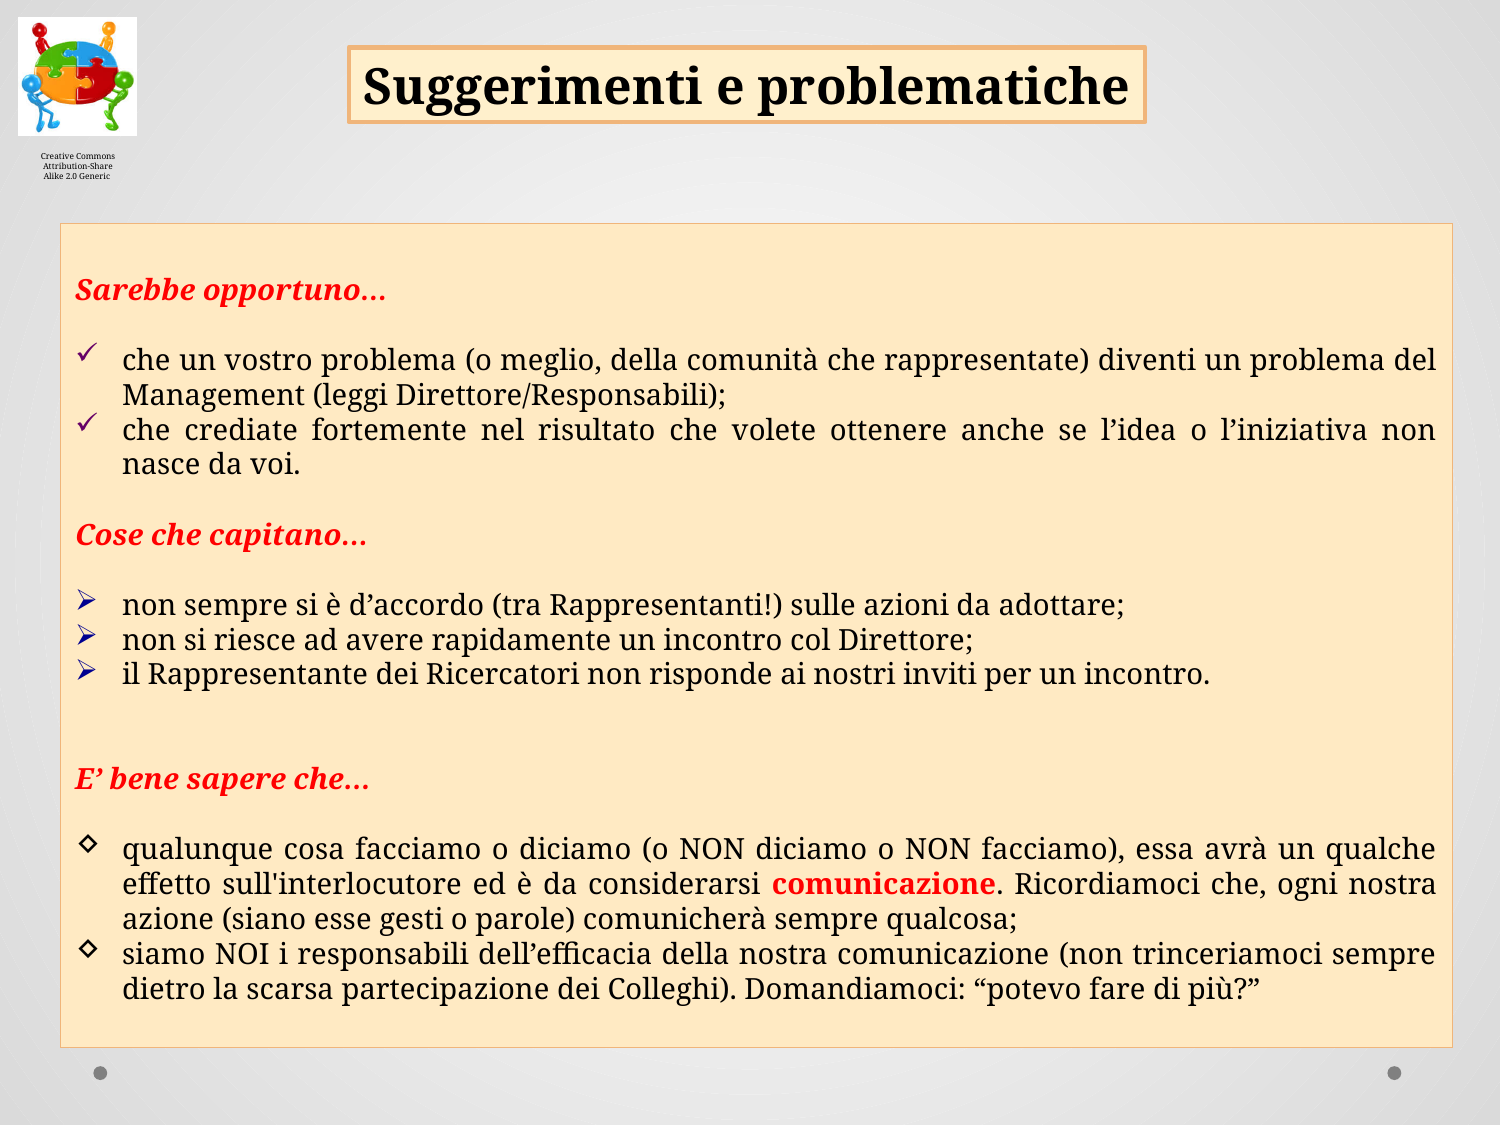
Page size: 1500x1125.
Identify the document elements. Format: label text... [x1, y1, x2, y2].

text_box Creative Commons Attribution-Share Alike 2.0 Generic [19, 144, 138, 189]
picture [18, 17, 137, 136]
text_box Sarebbe opportuno… che un vostro problema (o meglio, della comunità che rappresentate) diventi un problema del Management (leggi Direttore/Responsabili); che crediate fortemente nel risultato che volete ottenere anche se l’idea o l’iniziativa non nasce da voi. Cose che capitano… non sempre si è d’accordo (tra Rappresentanti!) sulle azioni da adottare; non si riesce ad avere rapidamente un incontro col Direttore; il Rappresentante dei Ricercatori non risponde ai nostri inviti per un incontro. E’ bene sapere che… qualunque cosa facciamo o diciamo (o NON diciamo o NON facciamo), essa avrà un qualche effetto sull'interlocutore ed è da considerarsi comunicazione. Ricordiamoci che, ogni nostra azione (siano esse gesti o parole) comunicherà sempre qualcosa; siamo NOI i responsabili dell’efficacia della nostra comunicazione (non trinceriamoci sempre dietro la scarsa partecipazione dei Colleghi). Domandiamoci: “potevo fare di più?” [60, 223, 1453, 1048]
text_box Suggerimenti e problematiche [347, 45, 1147, 124]
